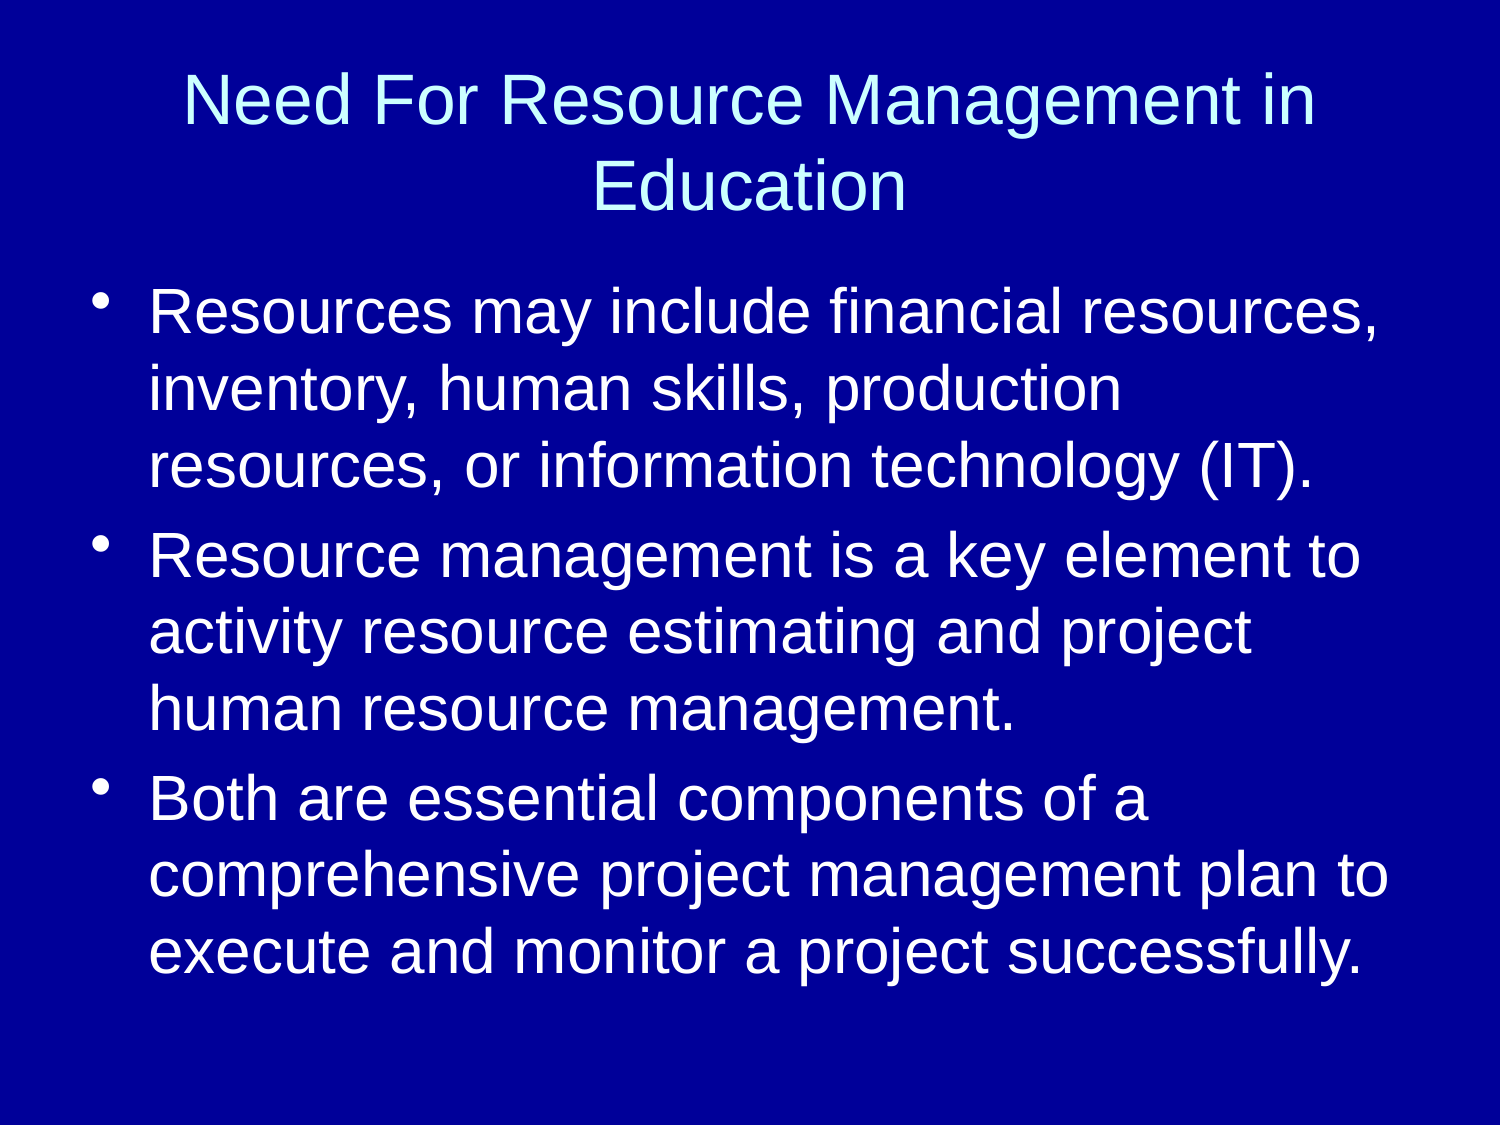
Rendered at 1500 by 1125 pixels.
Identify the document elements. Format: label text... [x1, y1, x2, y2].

title Need For Resource Management in Education [75, 45, 1425, 233]
list Resources may include financial resources, inventory, human skills, production resources, or information technology (IT). Resource management is a key element to activity resource estimating and project human resource management. Both are essential components of a comprehensive project management plan to execute and monitor a project successfully. [75, 262, 1425, 1005]
